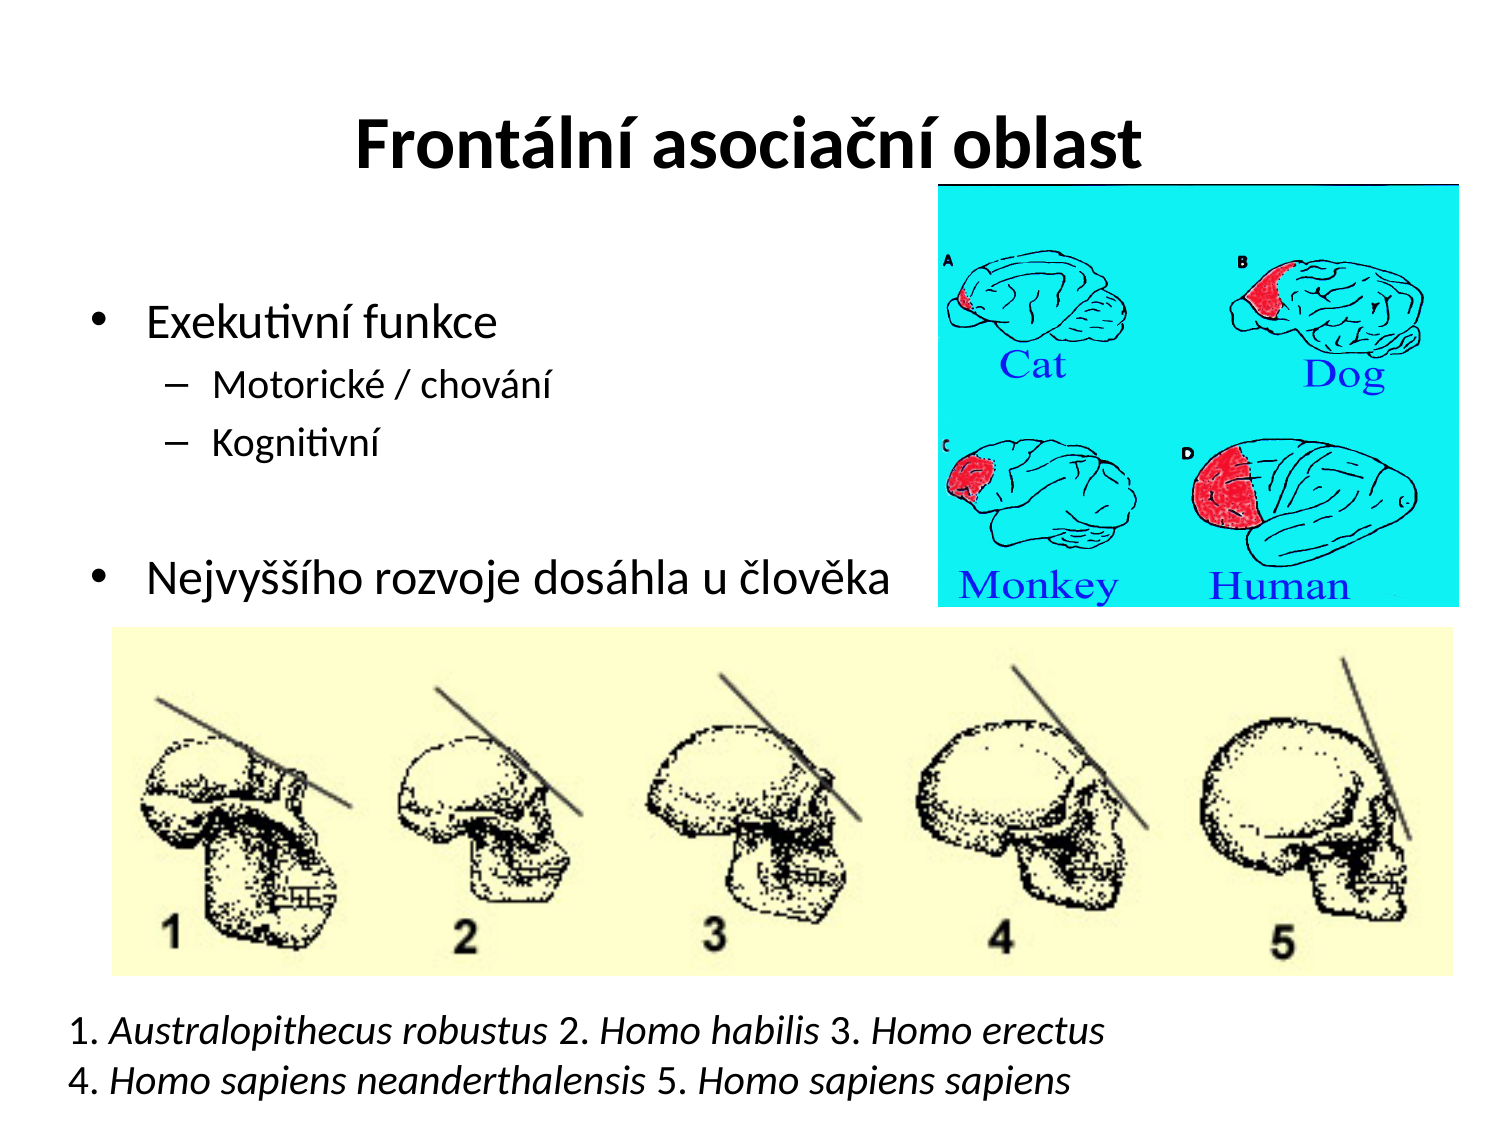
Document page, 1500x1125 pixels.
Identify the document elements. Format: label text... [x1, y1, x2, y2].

text_box 1. Australopithecus robustus 2. Homo habilis 3. Homo erectus 4. Homo sapiens neanderthalensis 5. Homo sapiens sapiens [53, 995, 1474, 1118]
picture [111, 626, 1453, 977]
list Exekutivní funkce Motorické / chování Kognitivní Nejvyššího rozvoje dosáhla u člověka [75, 280, 1425, 995]
picture [938, 184, 1459, 607]
title Frontální asociační oblast [75, 45, 1425, 233]
